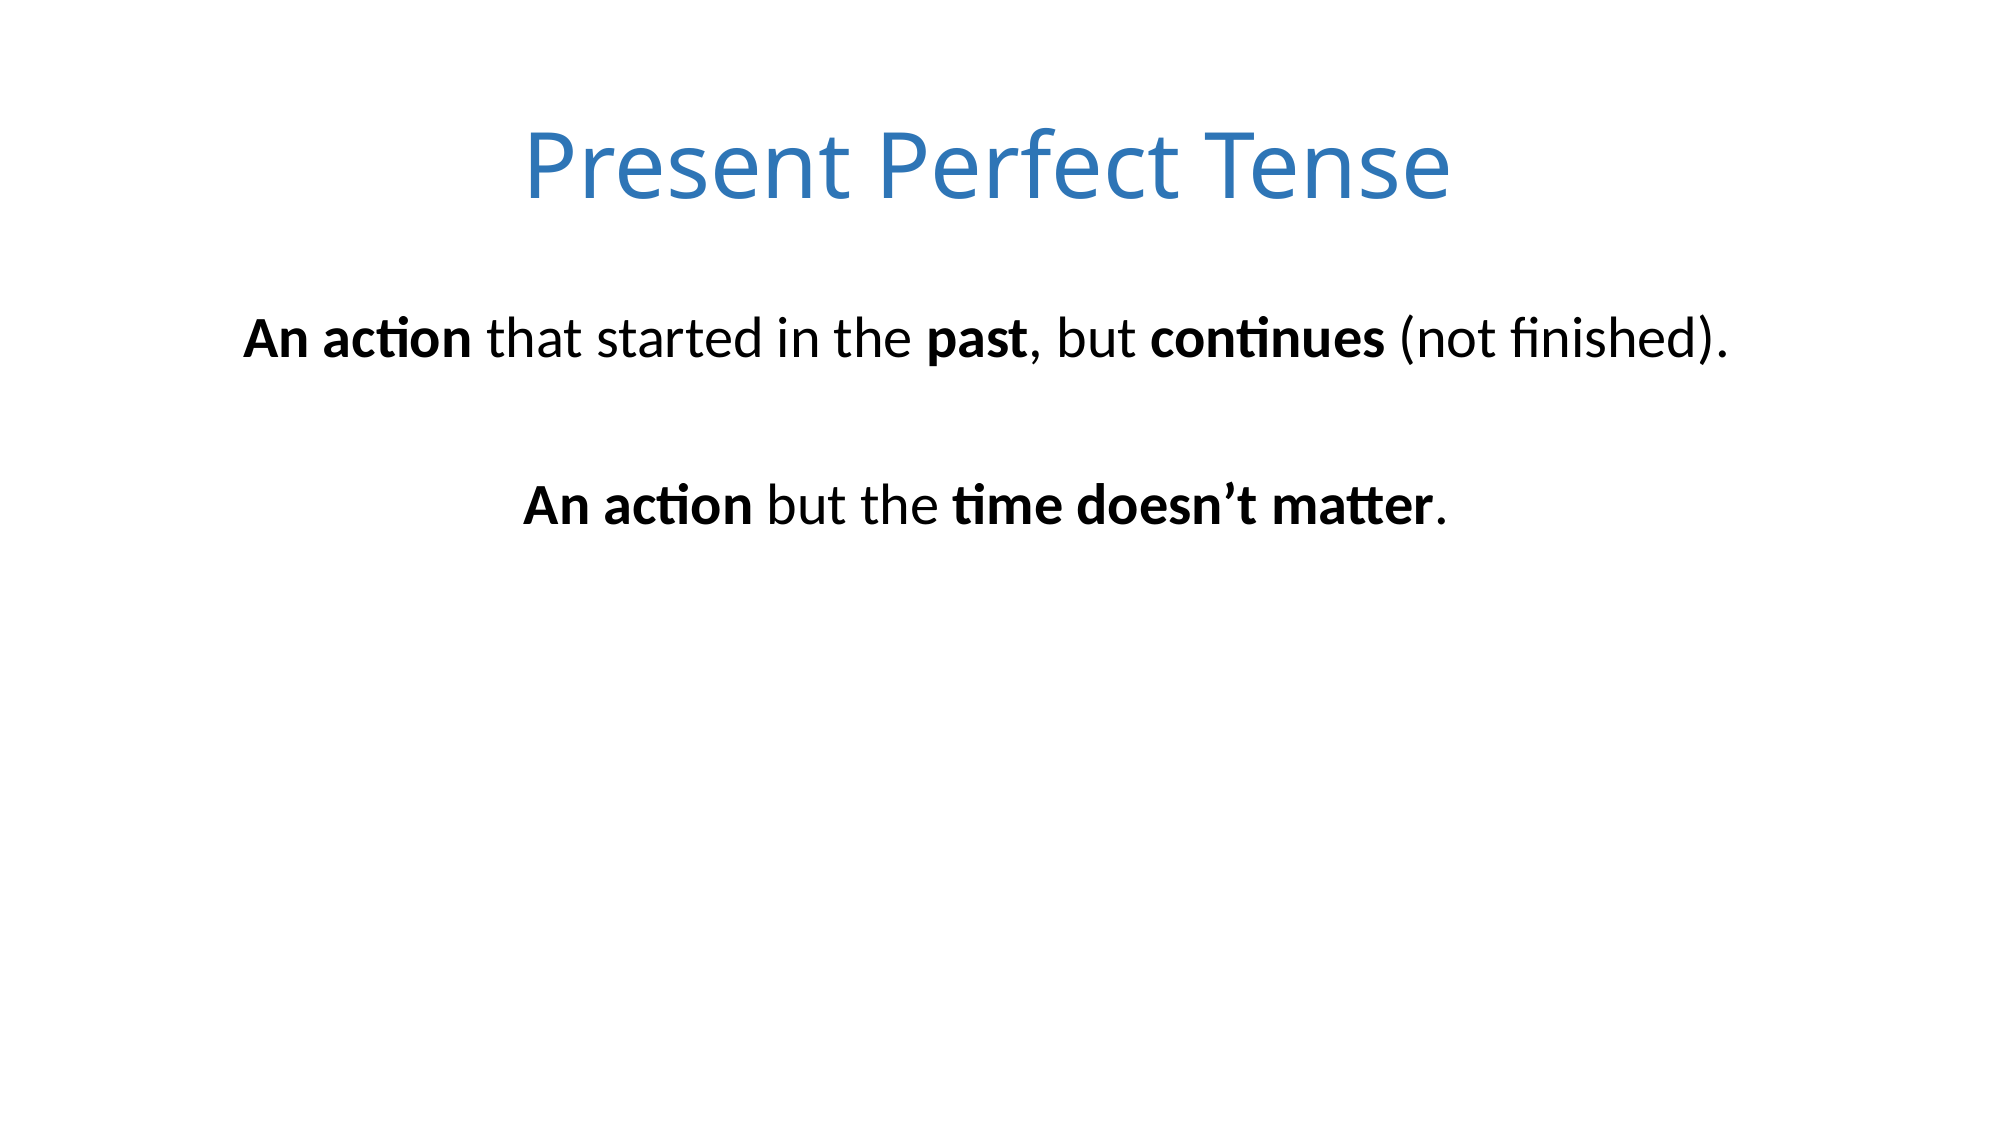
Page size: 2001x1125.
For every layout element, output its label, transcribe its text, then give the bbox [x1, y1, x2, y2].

title Present Perfect Tense [137, 59, 1863, 278]
list An action that started in the past, but continues (not finished). An action but the time doesn’t matter. [137, 299, 1863, 1014]
